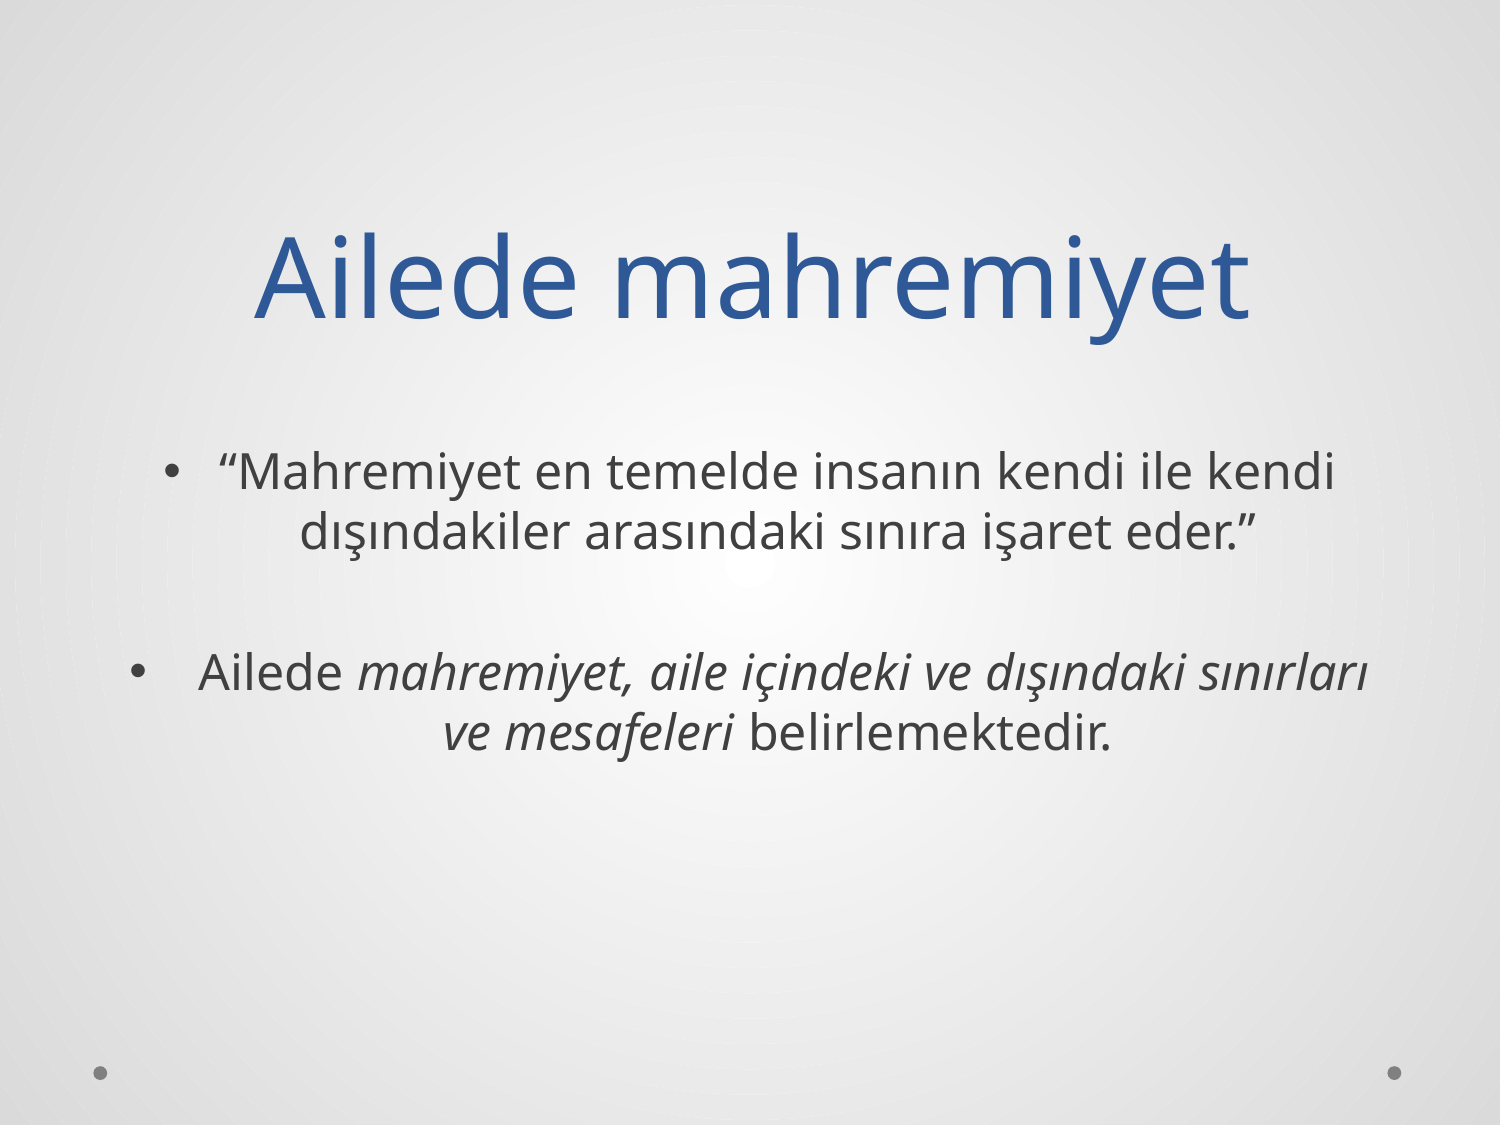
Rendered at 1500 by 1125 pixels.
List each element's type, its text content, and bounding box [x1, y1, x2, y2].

list “Mahremiyet en temelde insanın kendi ile kendi dışındakiler arasındaki sınıra işaret eder.’’ Ailede mahremiyet, aile içindeki ve dışındaki sınırları ve mesafeleri belirlemektedir. [112, 432, 1388, 814]
title Ailede mahremiyet [159, 160, 1347, 349]
